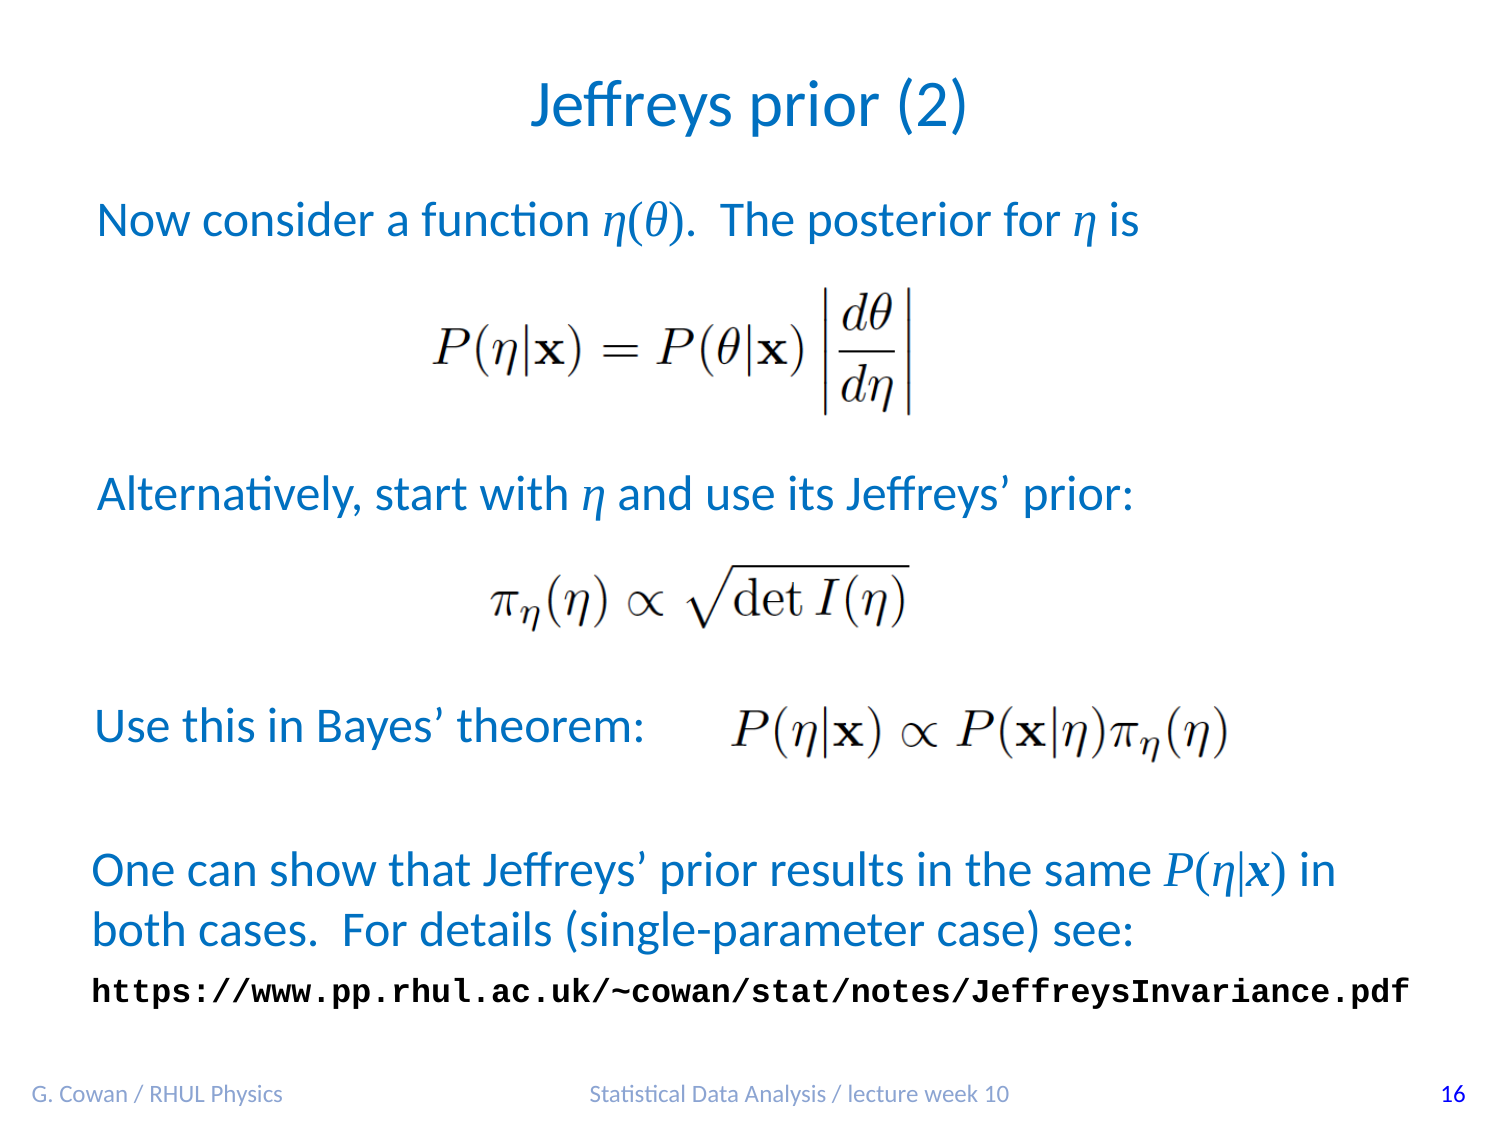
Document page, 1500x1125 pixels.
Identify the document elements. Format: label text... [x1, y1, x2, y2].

text_box One can show that Jeffreys’ prior results in the same P(η|x) in both cases. For details (single-parameter case) see: https://www.pp.rhul.ac.uk/~cowan/stat/notes/JeffreysInvariance.pdf [76, 829, 1443, 1017]
picture [723, 699, 1237, 773]
slide_number G. Cowan / RHUL Physics [16, 1062, 338, 1123]
text_box Use this in Bayes’ theorem: [79, 684, 662, 760]
text_box Alternatively, start with η and use its Jeffreys’ prior: [82, 452, 1150, 528]
picture [483, 561, 924, 639]
text_box Now consider a function η(θ). The posterior for η is [81, 178, 1155, 254]
picture [415, 277, 924, 430]
text_box Jeffreys prior (2) [92, 58, 1407, 141]
slide_number 16 [1262, 1062, 1481, 1123]
footer Statistical Data Analysis / lecture week 10 [338, 1062, 1262, 1123]
